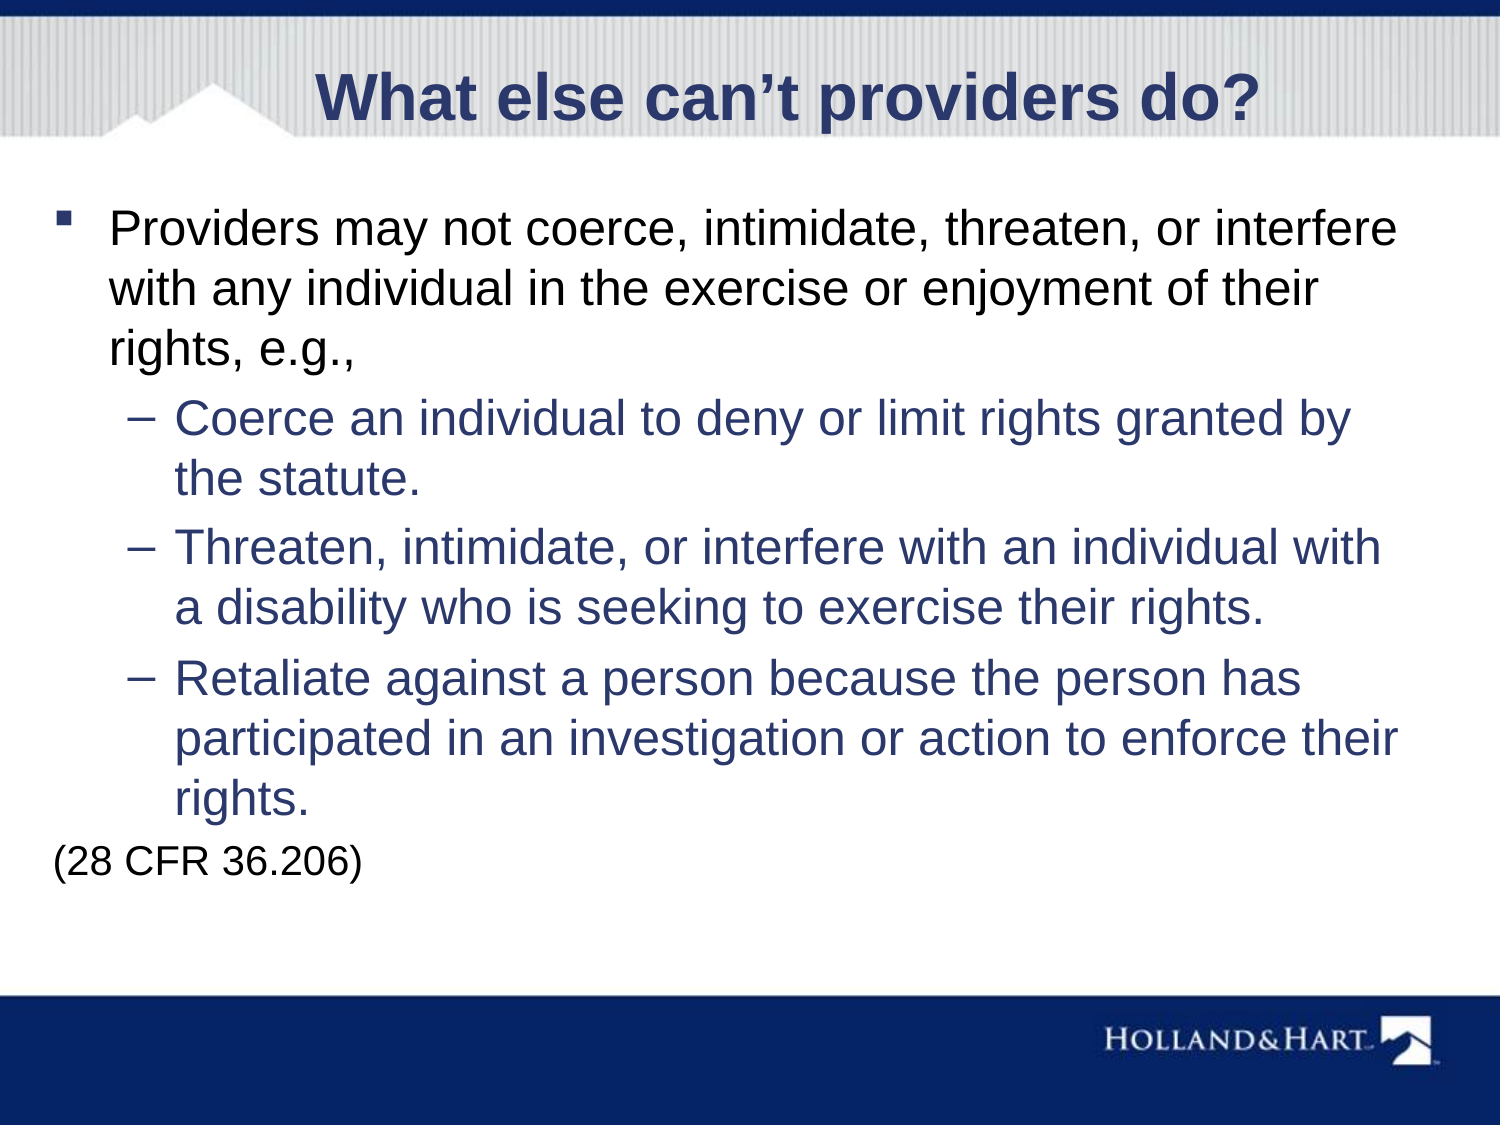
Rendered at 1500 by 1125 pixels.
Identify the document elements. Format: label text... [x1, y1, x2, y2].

picture [0, 0, 1500, 1125]
title What else can’t providers do? [299, 24, 1488, 163]
list Providers may not coerce, intimidate, threaten, or interfere with any individual in the exercise or enjoyment of their rights, e.g., Coerce an individual to deny or limit rights granted by the statute. Threaten, intimidate, or interfere with an individual with a disability who is seeking to exercise their rights. Retaliate against a person because the person has participated in an investigation or action to enforce their rights. (28 CFR 36.206) [37, 187, 1438, 963]
